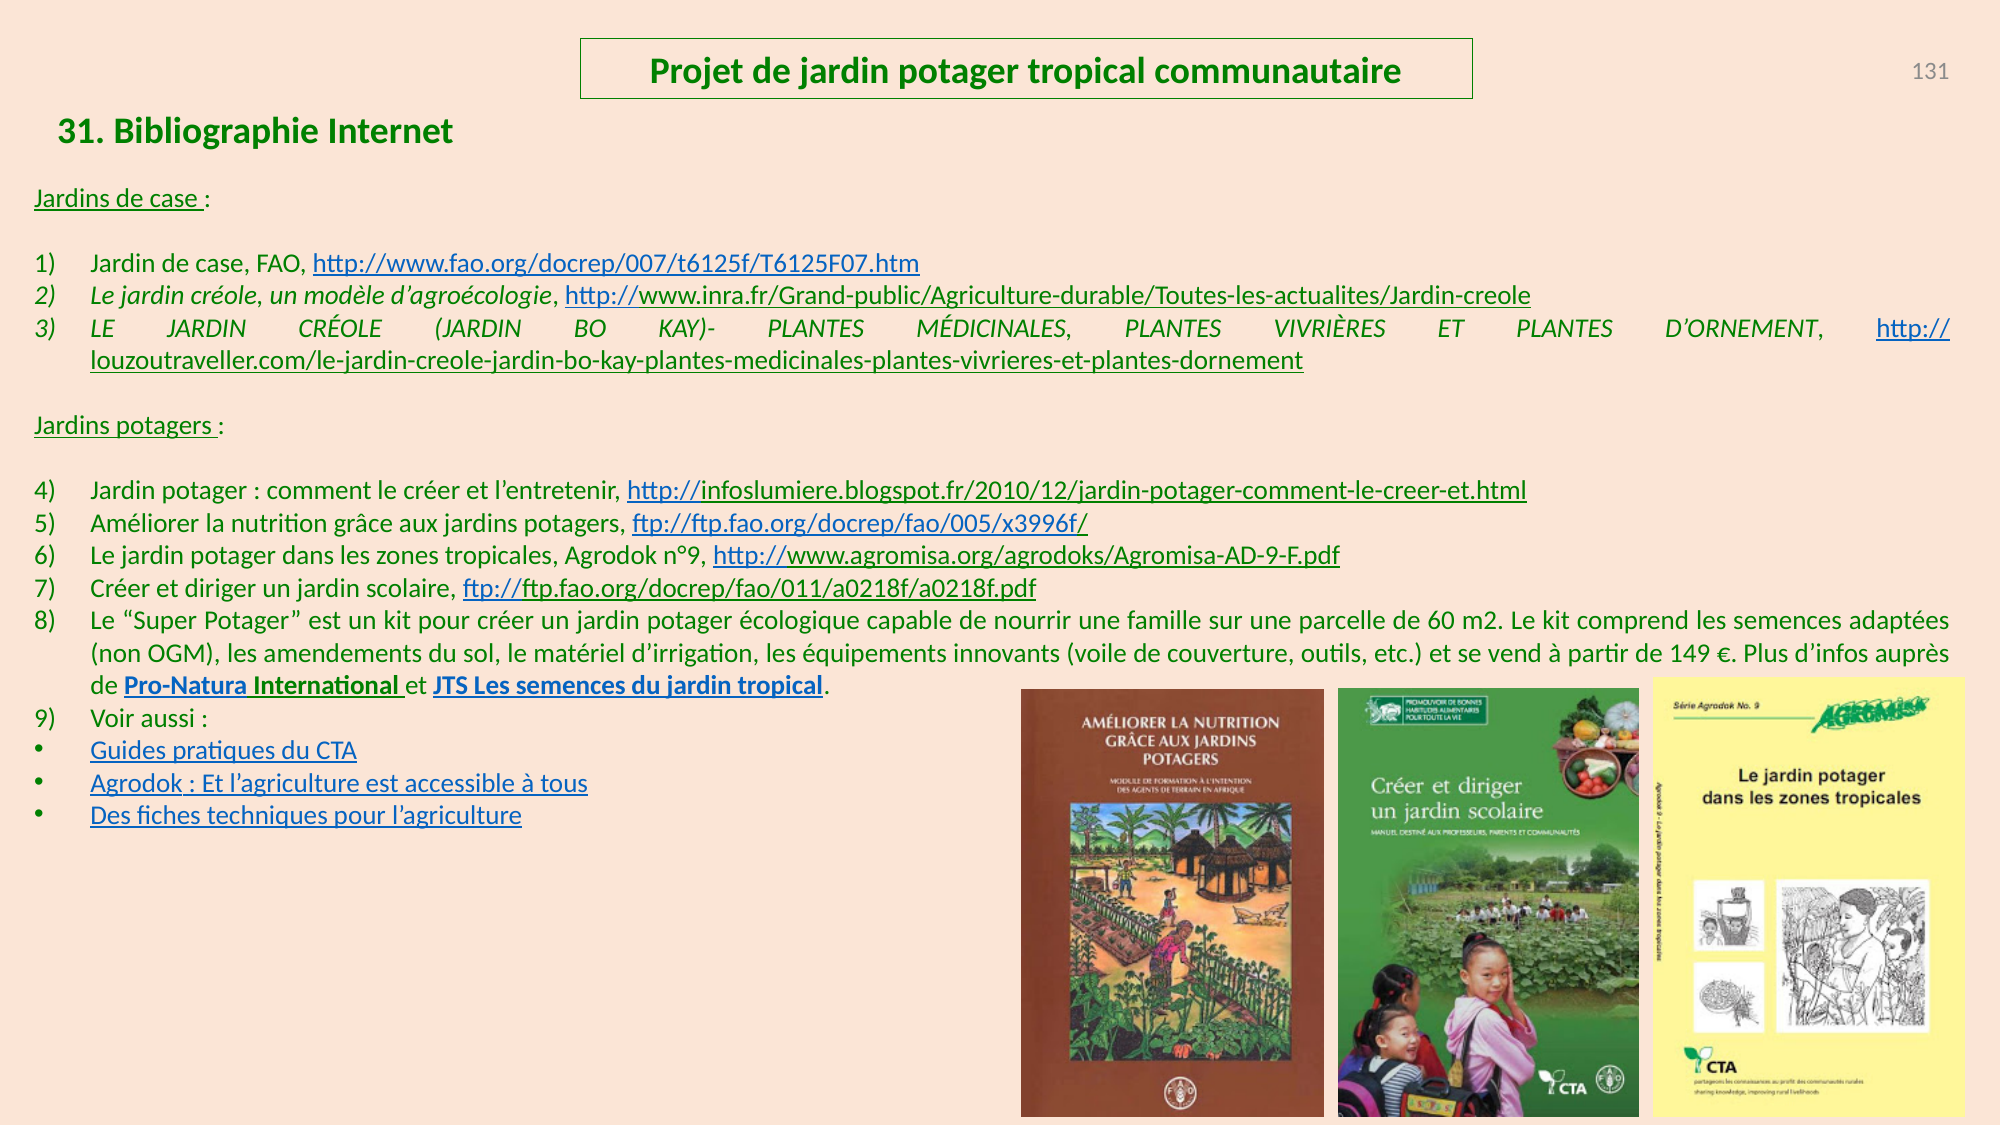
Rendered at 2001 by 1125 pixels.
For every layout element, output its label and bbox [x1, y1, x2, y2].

picture [1338, 688, 1639, 1117]
text_box [580, 38, 1473, 99]
text_box [42, 98, 487, 159]
picture [1653, 677, 1965, 1117]
picture [1021, 689, 1324, 1118]
text_box [19, 172, 1965, 870]
slide_number [1870, 40, 1965, 99]
